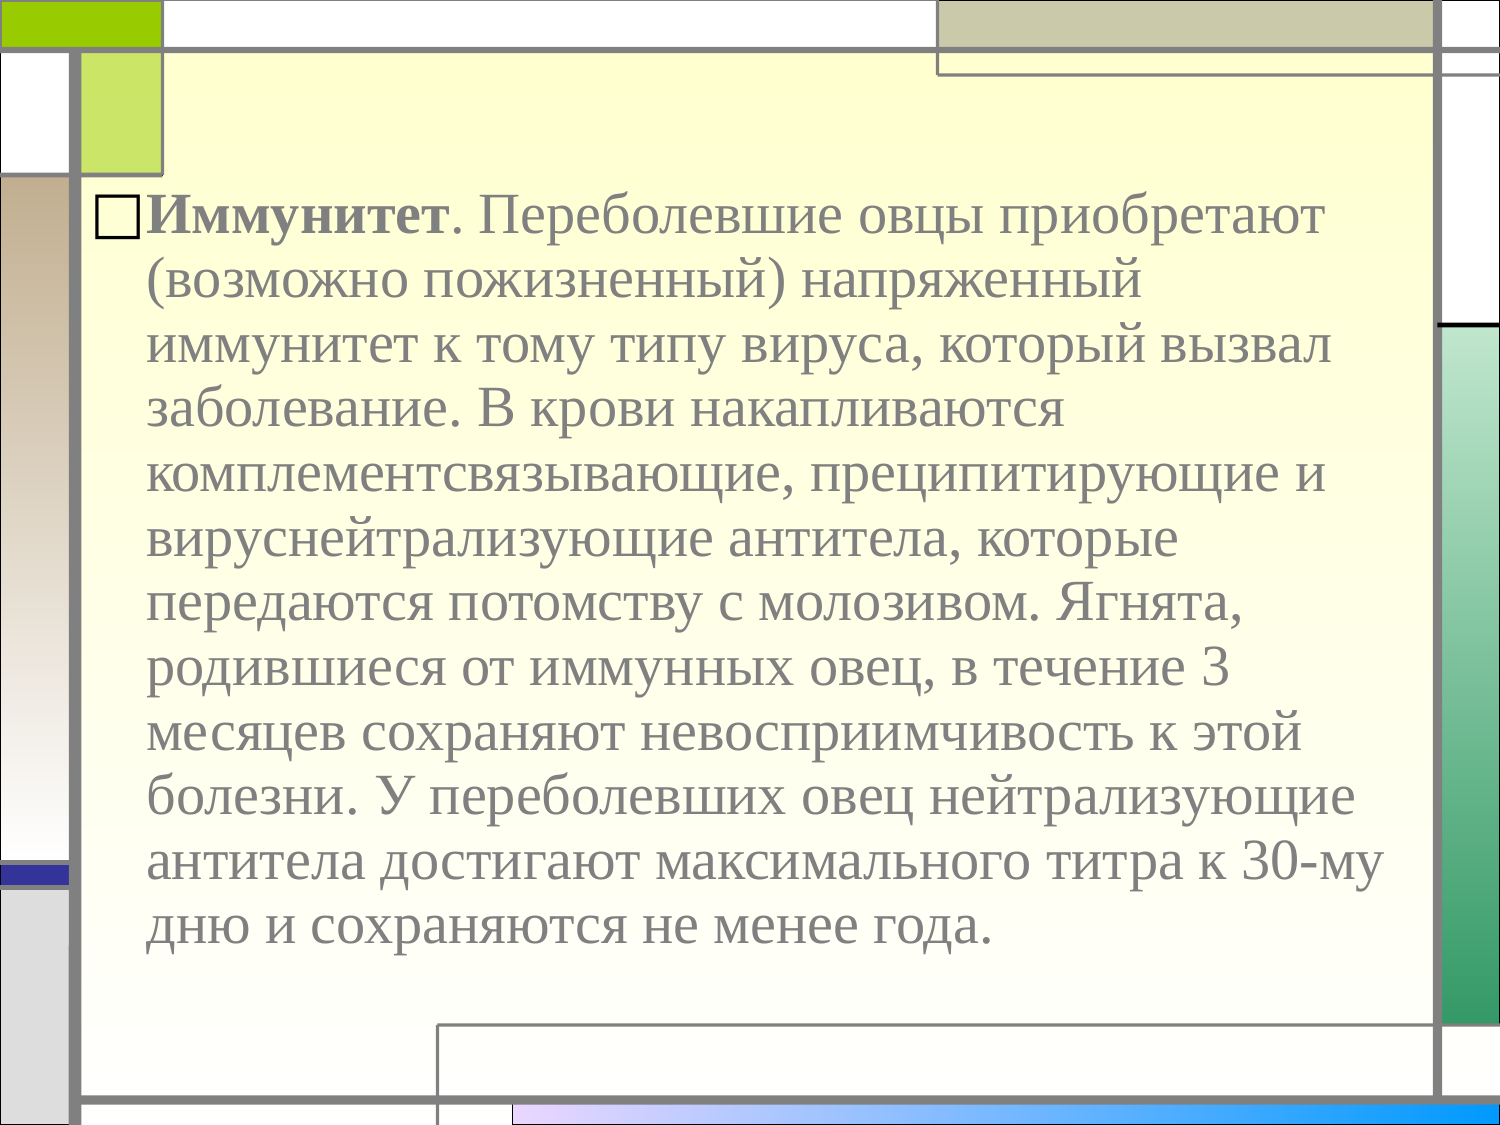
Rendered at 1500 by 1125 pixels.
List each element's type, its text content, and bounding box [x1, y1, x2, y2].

list Иммунитет. Переболевшие овцы приобретают (возможно пожизненный) напряженный иммунитет к тому типу вируса, который вызвал заболевание. В крови накапливаются комплементсвязывающие, преципитирующие и вируснейтрализующие антитела, которые передаются потомству с молозивом. Ягнята, родившиеся от иммунных овец, в течение 3 месяцев сохраняют невосприимчивость к этой болезни. У переболевших овец нейтрализующие антитела достигают максимального титра к 30-му дню и сохраняются не менее года. [75, 172, 1425, 1005]
